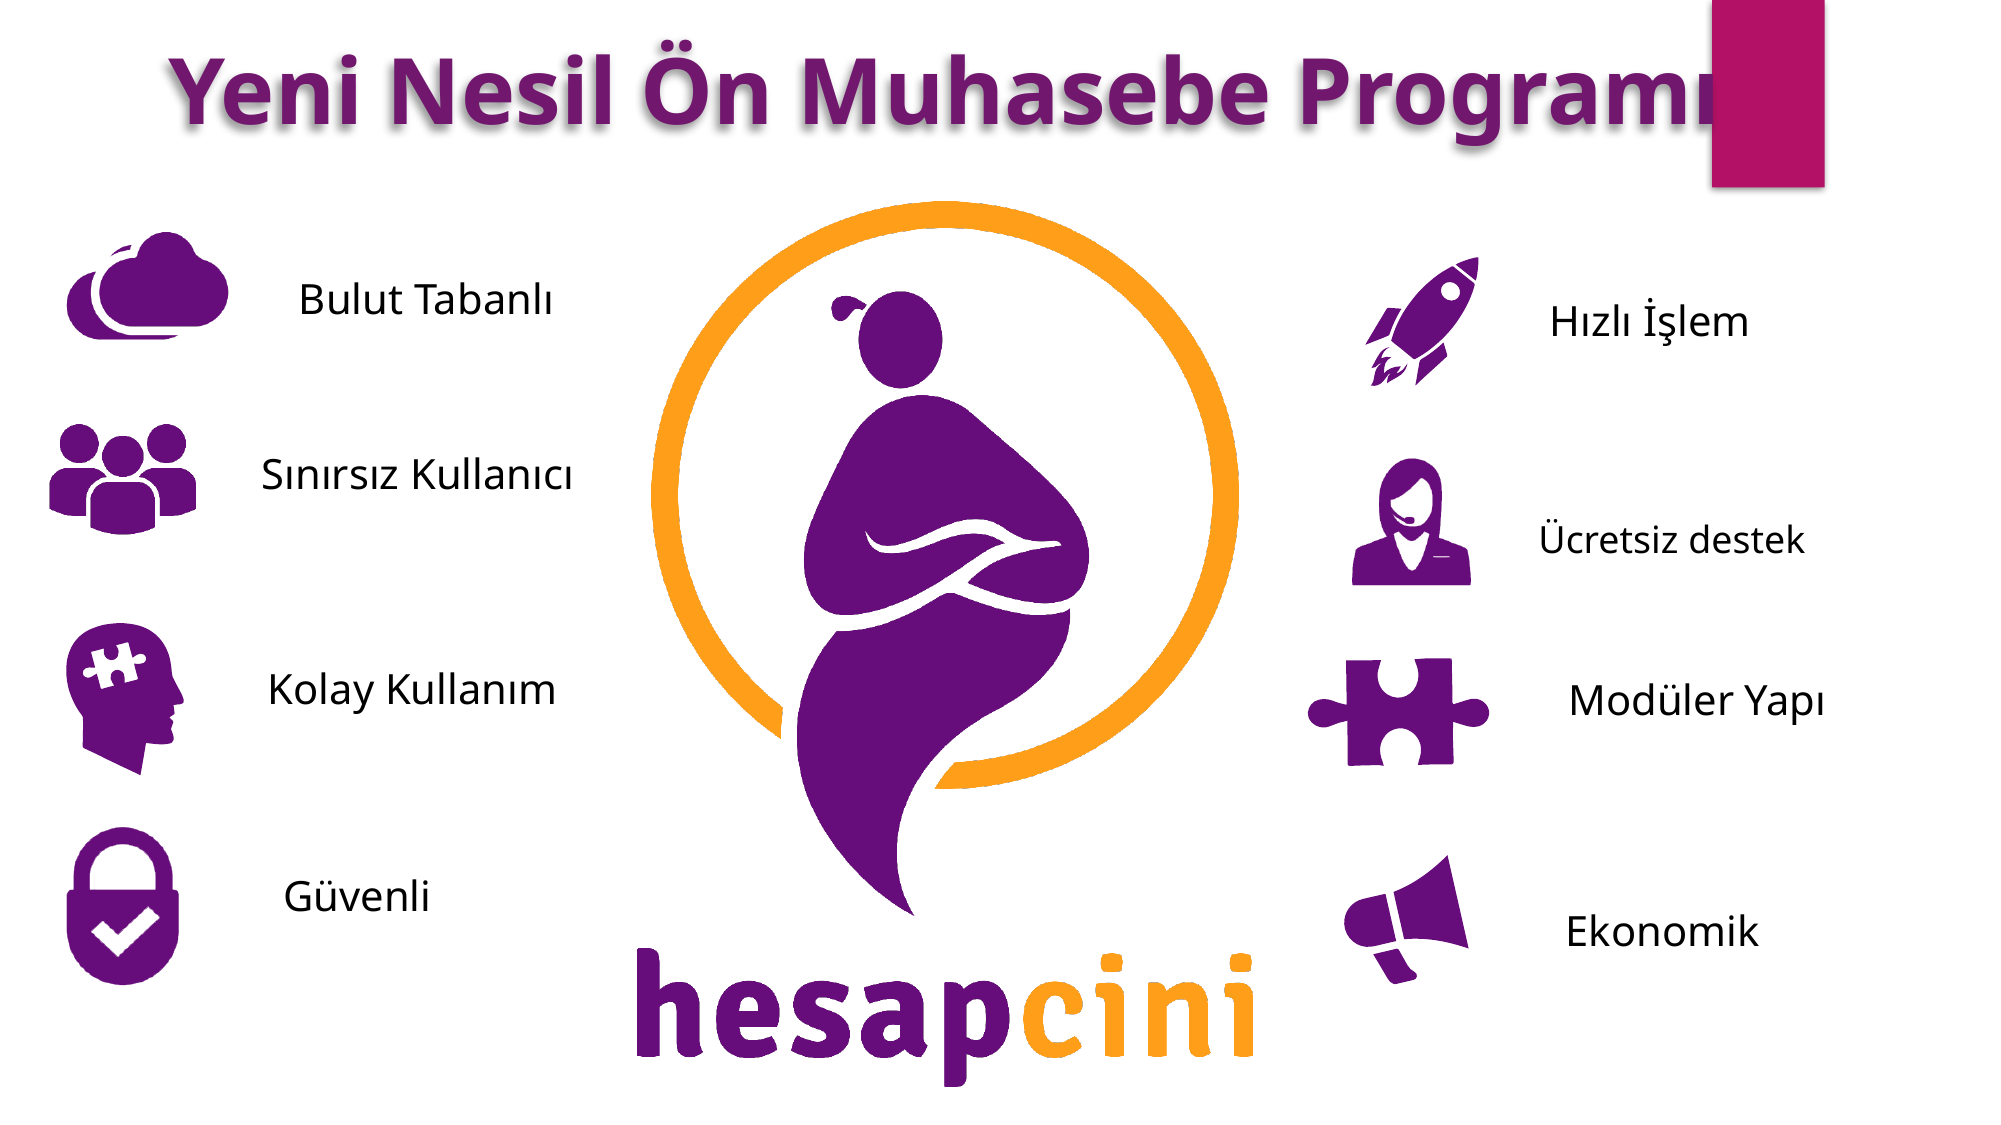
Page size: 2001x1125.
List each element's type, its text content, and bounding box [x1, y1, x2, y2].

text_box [1343, 851, 1472, 986]
text_box Güvenli [268, 862, 576, 928]
picture [27, 408, 217, 551]
picture [651, 200, 1239, 916]
text_box [66, 623, 184, 776]
text_box Hızlı İşlem [1535, 286, 1860, 352]
text_box [1307, 658, 1490, 766]
picture [50, 811, 193, 997]
text_box Sınırsız Kullanıcı [247, 440, 595, 506]
text_box Kolay Kullanım [253, 655, 579, 721]
text_box Yeni Nesil Ön Muhasebe Programı [153, 25, 1737, 151]
text_box Ücretsiz destek [1523, 508, 1821, 569]
text_box Ekonomik [1551, 897, 1877, 963]
picture [59, 227, 236, 344]
picture [637, 947, 1253, 1088]
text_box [1386, 238, 1464, 406]
text_box Bulut Tabanlı [284, 265, 610, 330]
text_box Modüler Yapı [1553, 666, 1879, 731]
picture [1342, 447, 1476, 596]
